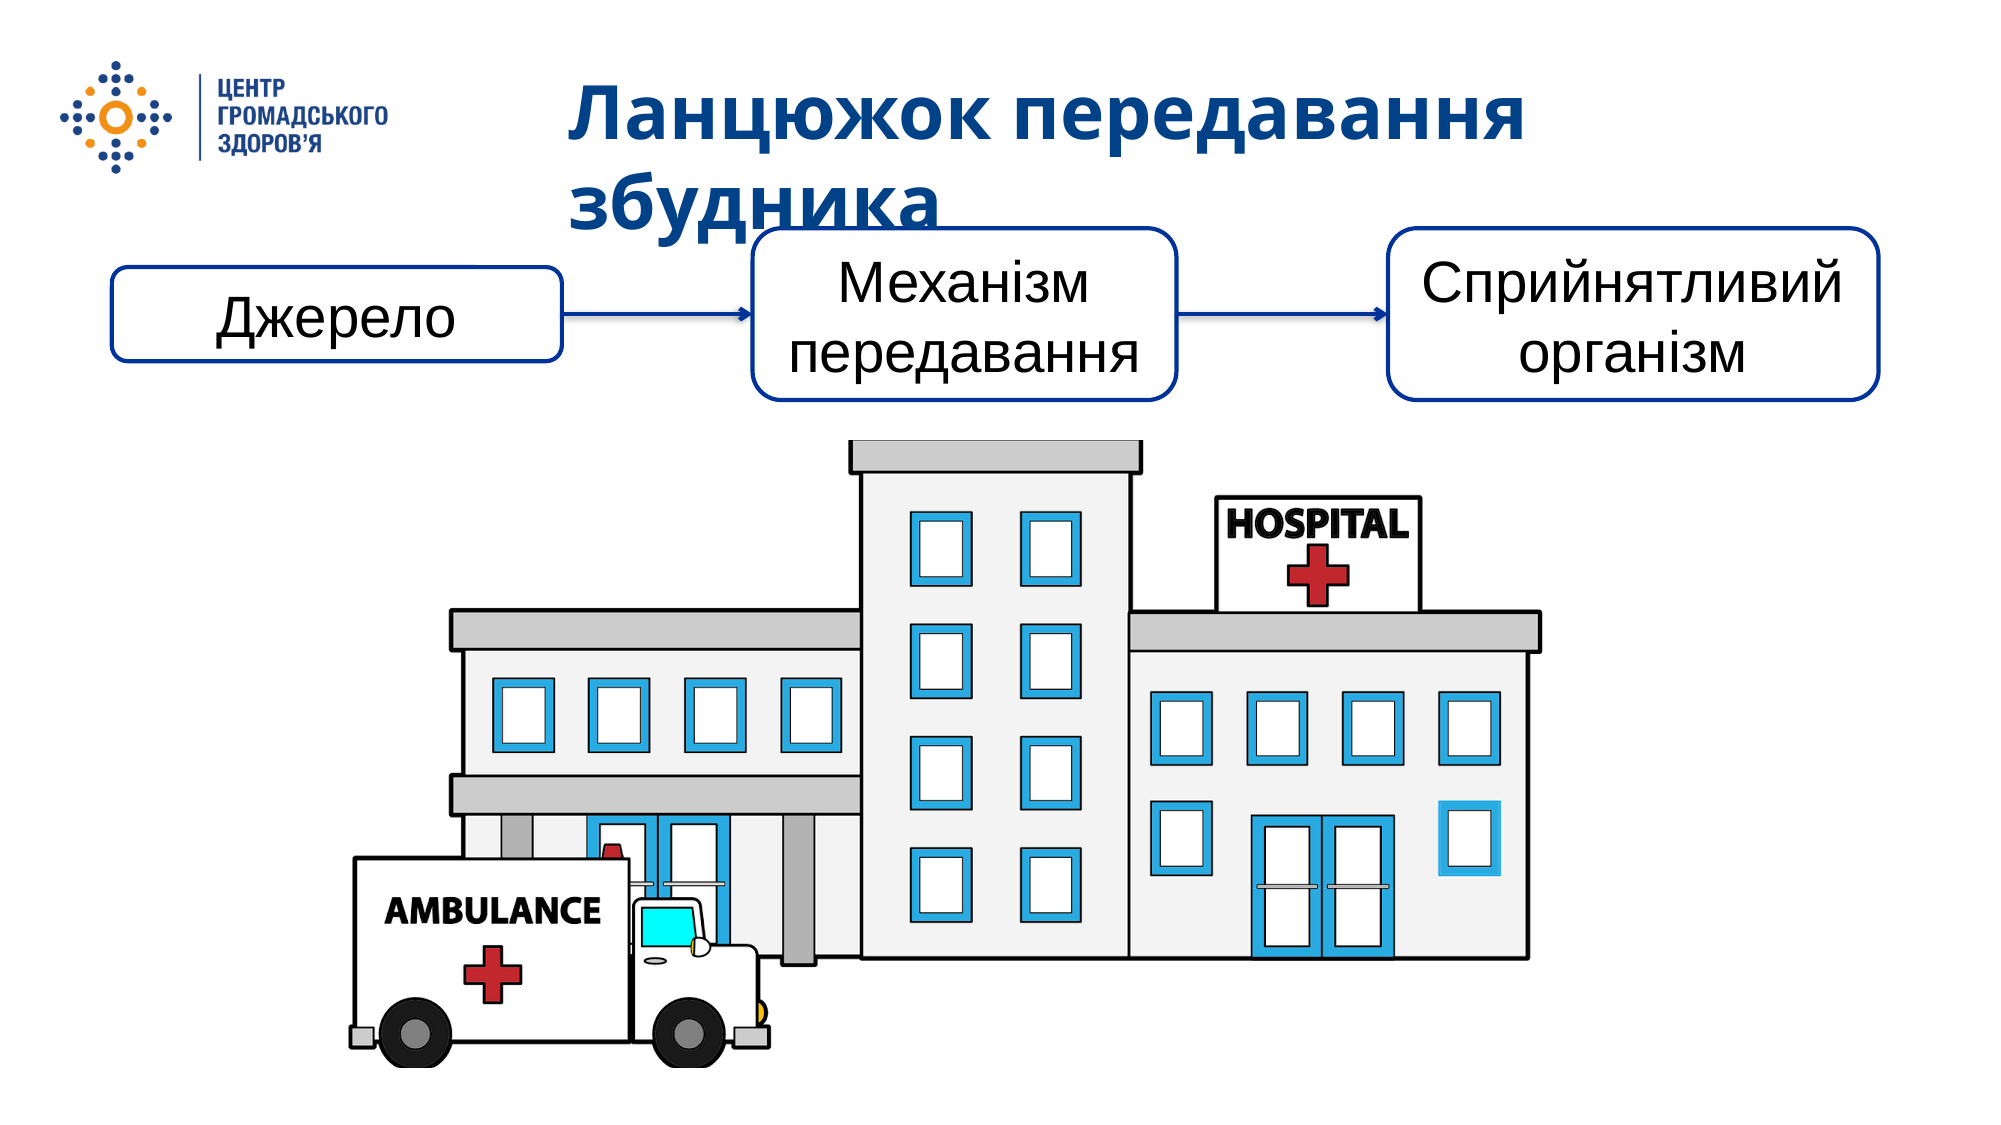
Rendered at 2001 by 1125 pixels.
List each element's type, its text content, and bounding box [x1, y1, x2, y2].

picture [57, 56, 394, 176]
text_box Сприйнятливий організм [1388, 252, 1879, 401]
text_box Механізм передавання [752, 252, 1177, 401]
text_box Ланцюжок передавання збудника [553, 56, 1907, 252]
text_box Джерело [111, 267, 562, 362]
picture [348, 440, 1543, 1068]
